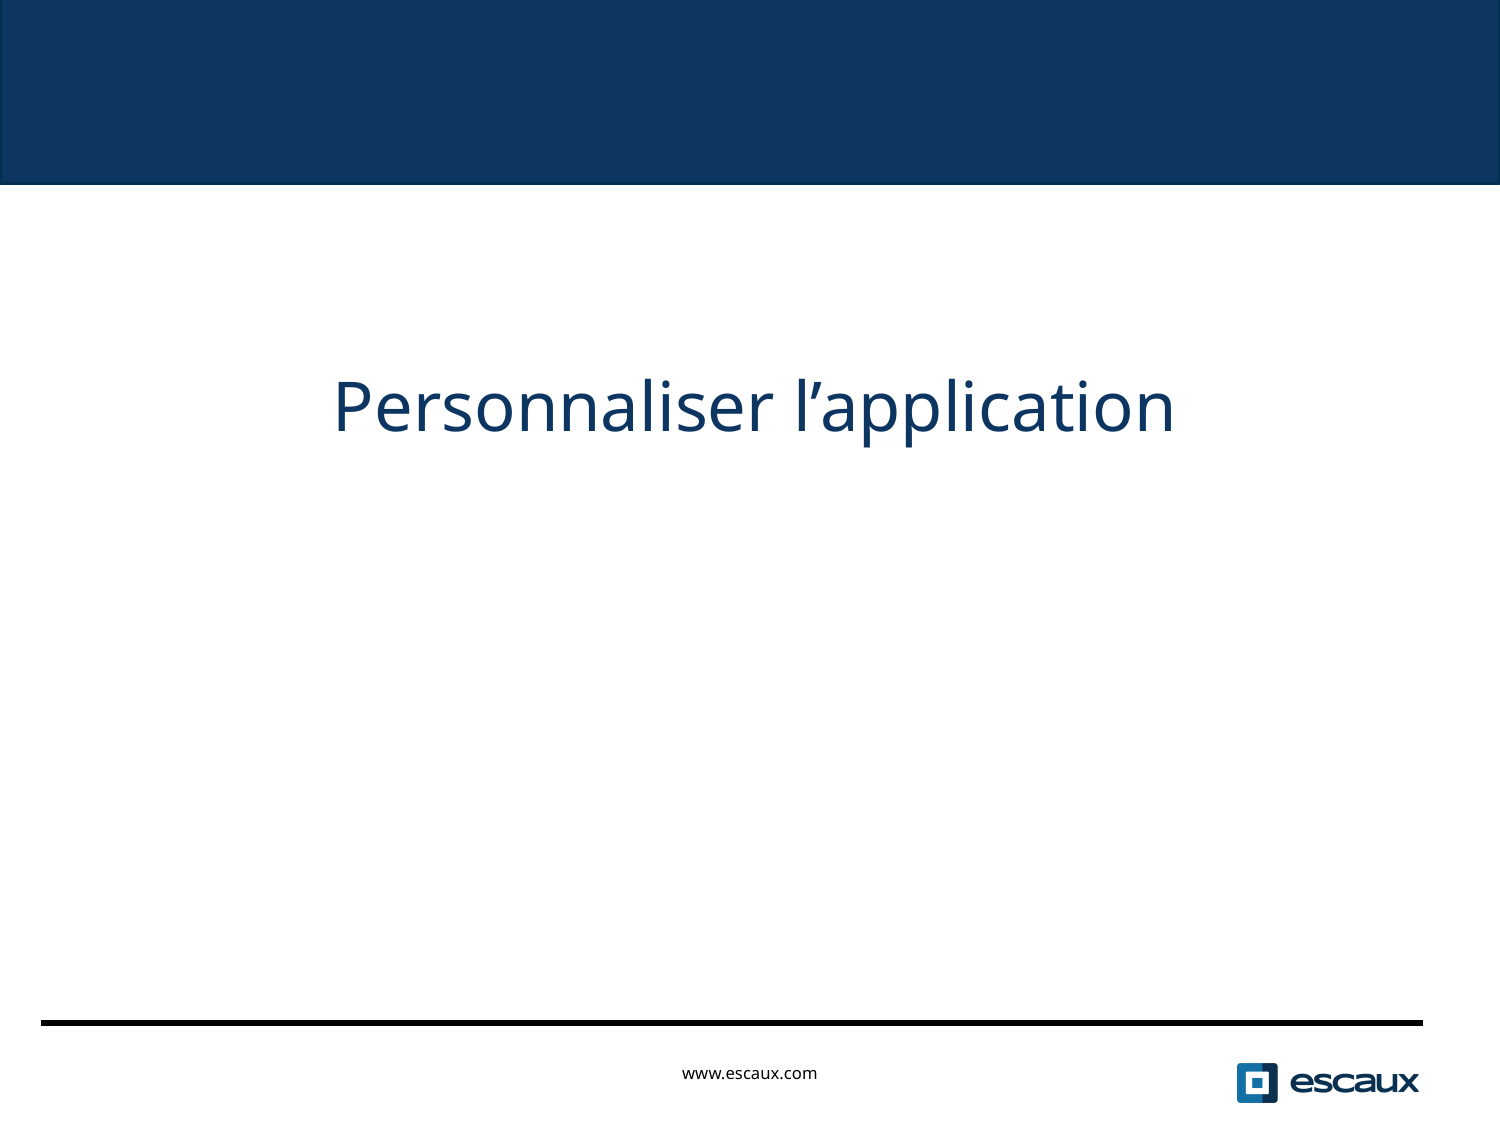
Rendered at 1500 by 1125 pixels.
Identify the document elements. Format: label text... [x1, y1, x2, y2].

footer www.escaux.com [496, 1042, 1004, 1103]
title Personnaliser l’application [108, 174, 1402, 643]
picture [1237, 1063, 1419, 1103]
